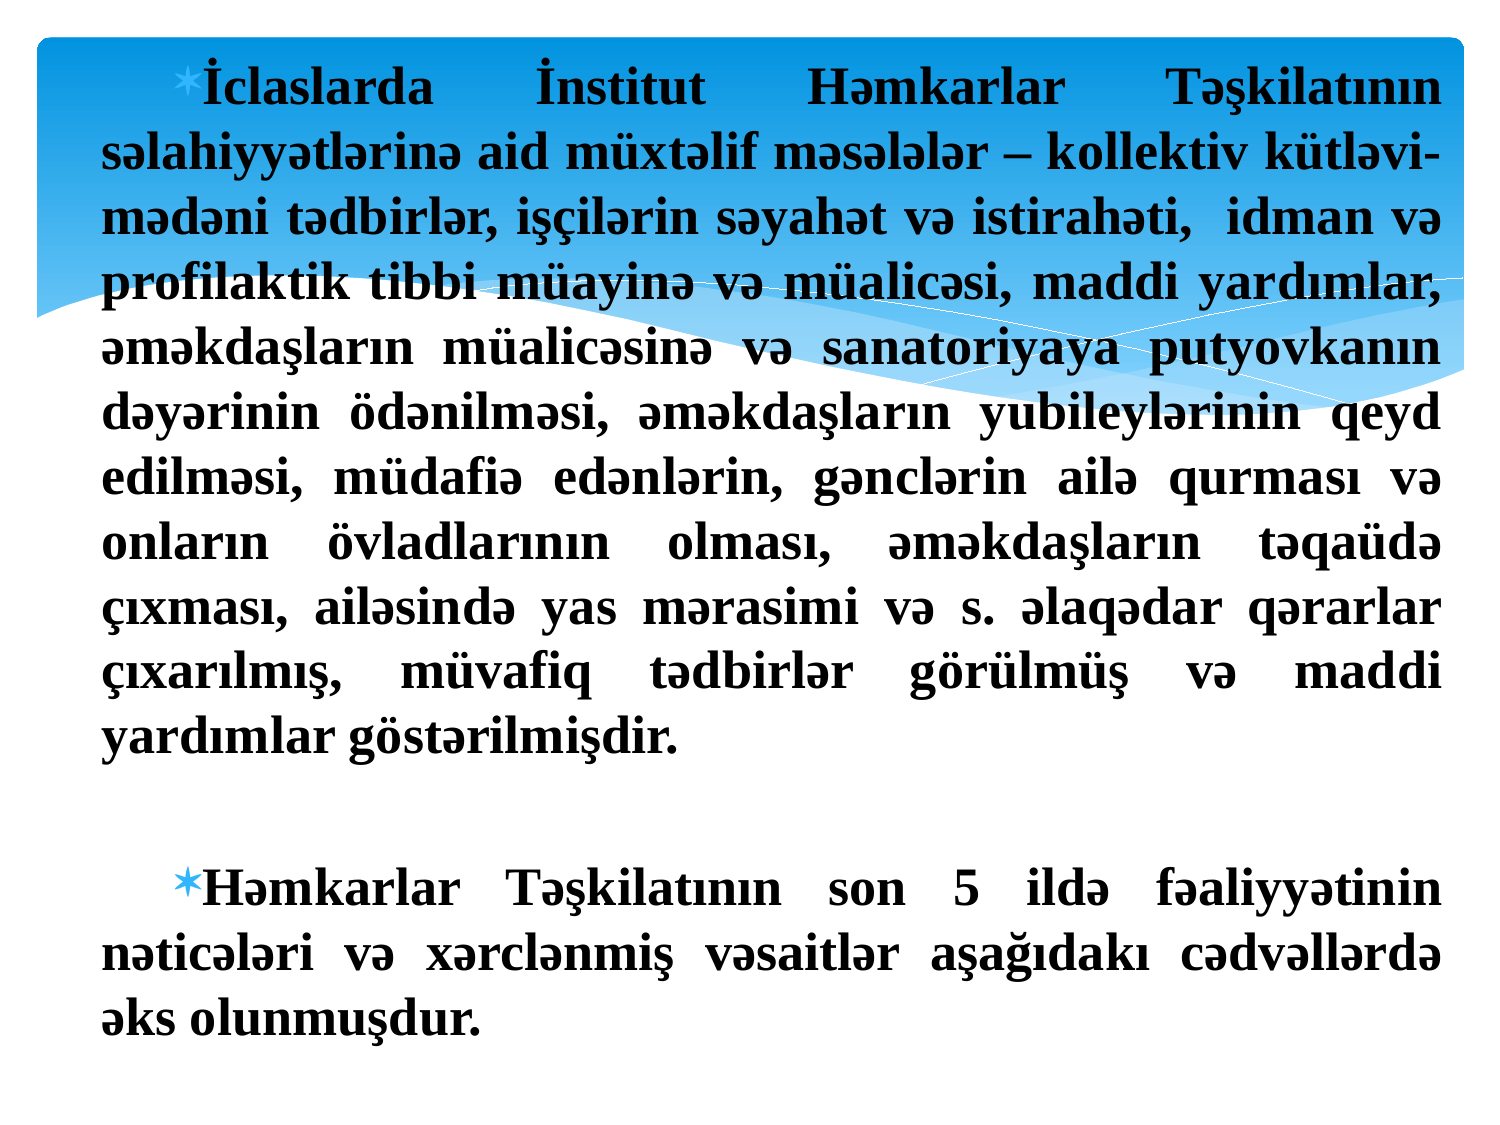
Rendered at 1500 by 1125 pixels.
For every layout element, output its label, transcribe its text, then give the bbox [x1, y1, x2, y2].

list İclaslarda İnstitut Həmkarlar Təşkilatının səlahiyyətlərinə aid müxtəlif məsələlər – kollektiv kütləvi-mədəni tədbirlər, işçilərin səyahət və istirahəti, idman və profilaktik tibbi müayinə və müalicəsi, maddi yardımlar, əməkdaşların müalicəsinə və sanatoriyaya putyovkanın dəyərinin ödənilməsi, əməkdaşların yubileylərinin qeyd edilməsi, müdafiə edənlərin, gənclərin ailə qurması və onların övladlarının olması, əməkdaşların təqaüdə çıxması, ailəsində yas mərasimi və s. əlaqədar qərarlar çıxarılmış, müvafiq tədbirlər görülmüş və maddi yardımlar göstərilmişdir. Həmkarlar Təşkilatının son 5 ildə fəaliyyətinin nəticələri və xərclənmiş vəsaitlər aşağıdakı cədvəllərdə əks olunmuşdur. [41, 42, 1459, 1083]
